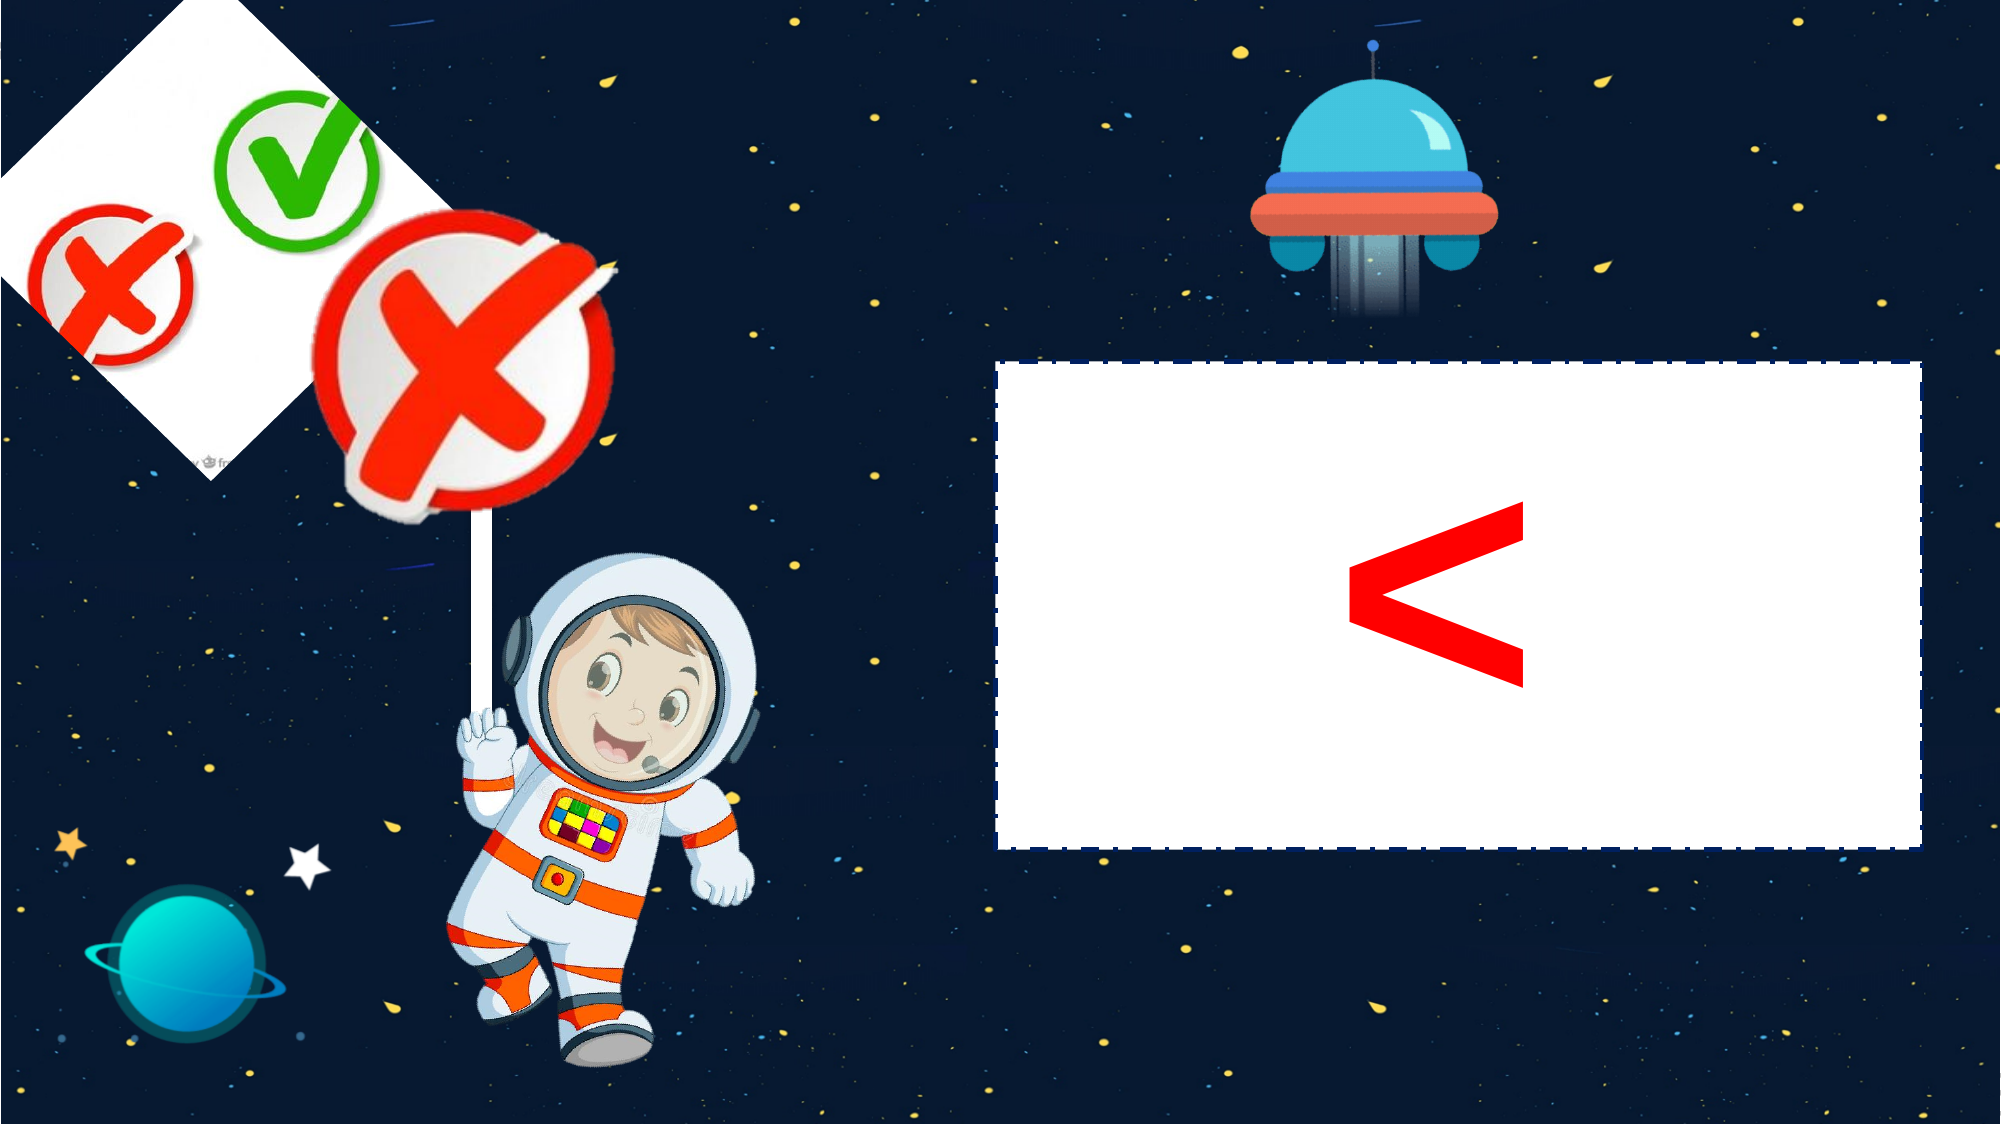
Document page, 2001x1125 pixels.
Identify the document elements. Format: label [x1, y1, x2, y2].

text_box [173, 0, 1043, 1076]
picture [0, 0, 2000, 1125]
